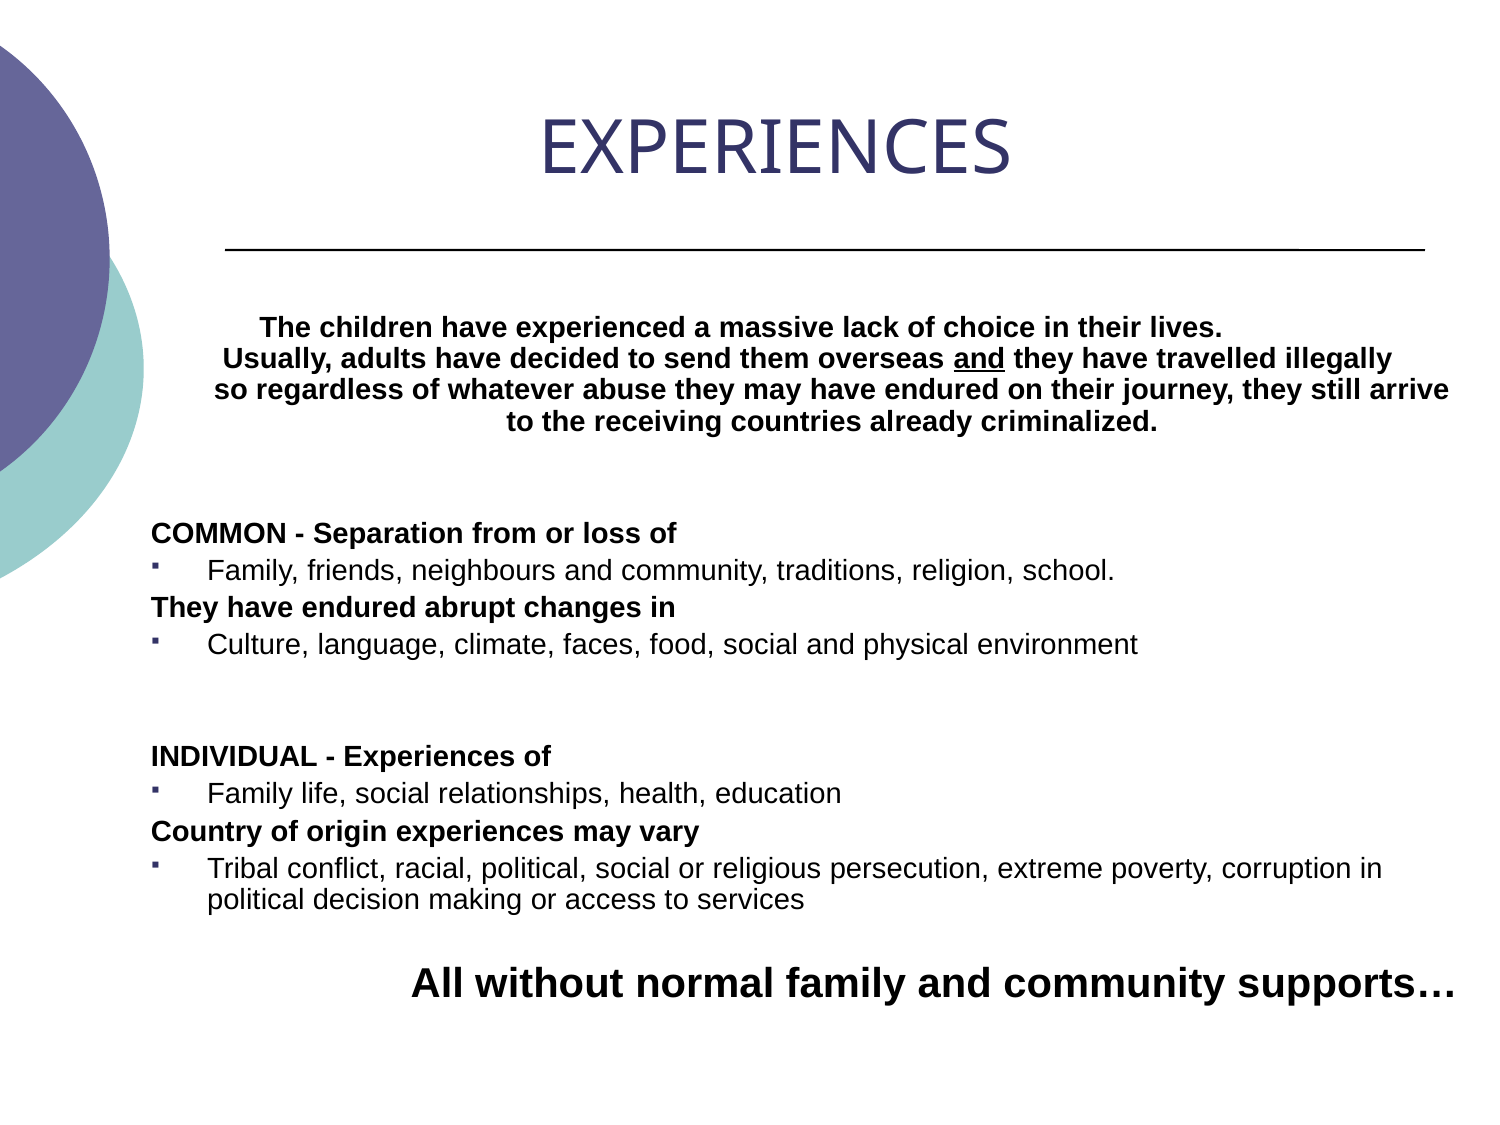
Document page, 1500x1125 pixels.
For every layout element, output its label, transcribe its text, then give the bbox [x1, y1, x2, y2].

title EXPERIENCES [135, 0, 1436, 197]
list The children have experienced a massive lack of choice in their lives. Usually, adults have decided to send them overseas and they have travelled illegally so regardless of whatever abuse they may have endured on their journey, they still arrive to the receiving countries already criminalized. COMMON - Separation from or loss of Family, friends, neighbours and community, traditions, religion, school. They have endured abrupt changes in Culture, language, climate, faces, food, social and physical environment INDIVIDUAL - Experiences of Family life, social relationships, health, education Country of origin experiences may vary Tribal conflict, racial, political, social or religious persecution, extreme poverty, corruption in political decision making or access to services All without normal family and community supports… [135, 266, 1474, 1071]
